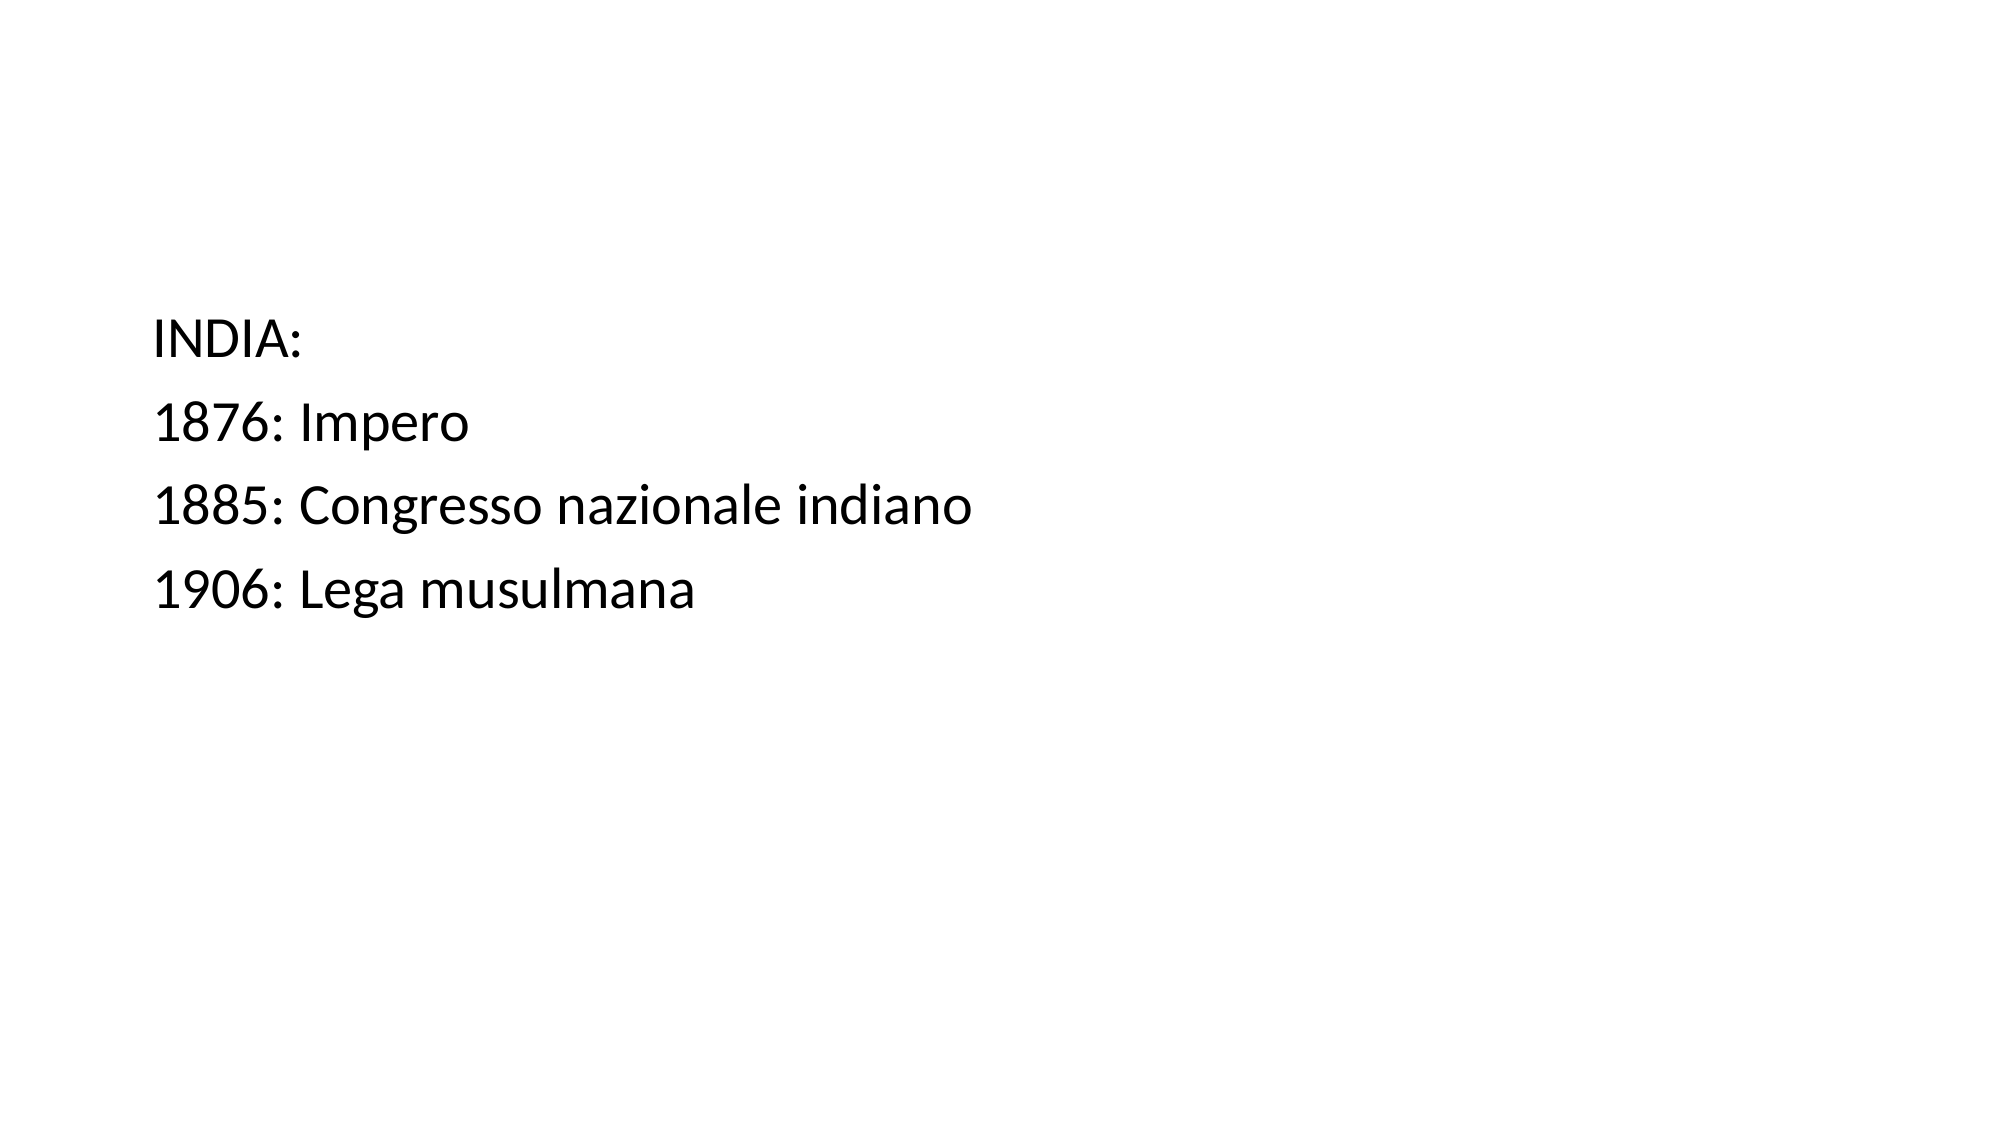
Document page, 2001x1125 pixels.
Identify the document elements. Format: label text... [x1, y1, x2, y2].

list INDIA: 1876: Impero 1885: Congresso nazionale indiano 1906: Lega musulmana [137, 299, 1863, 1014]
